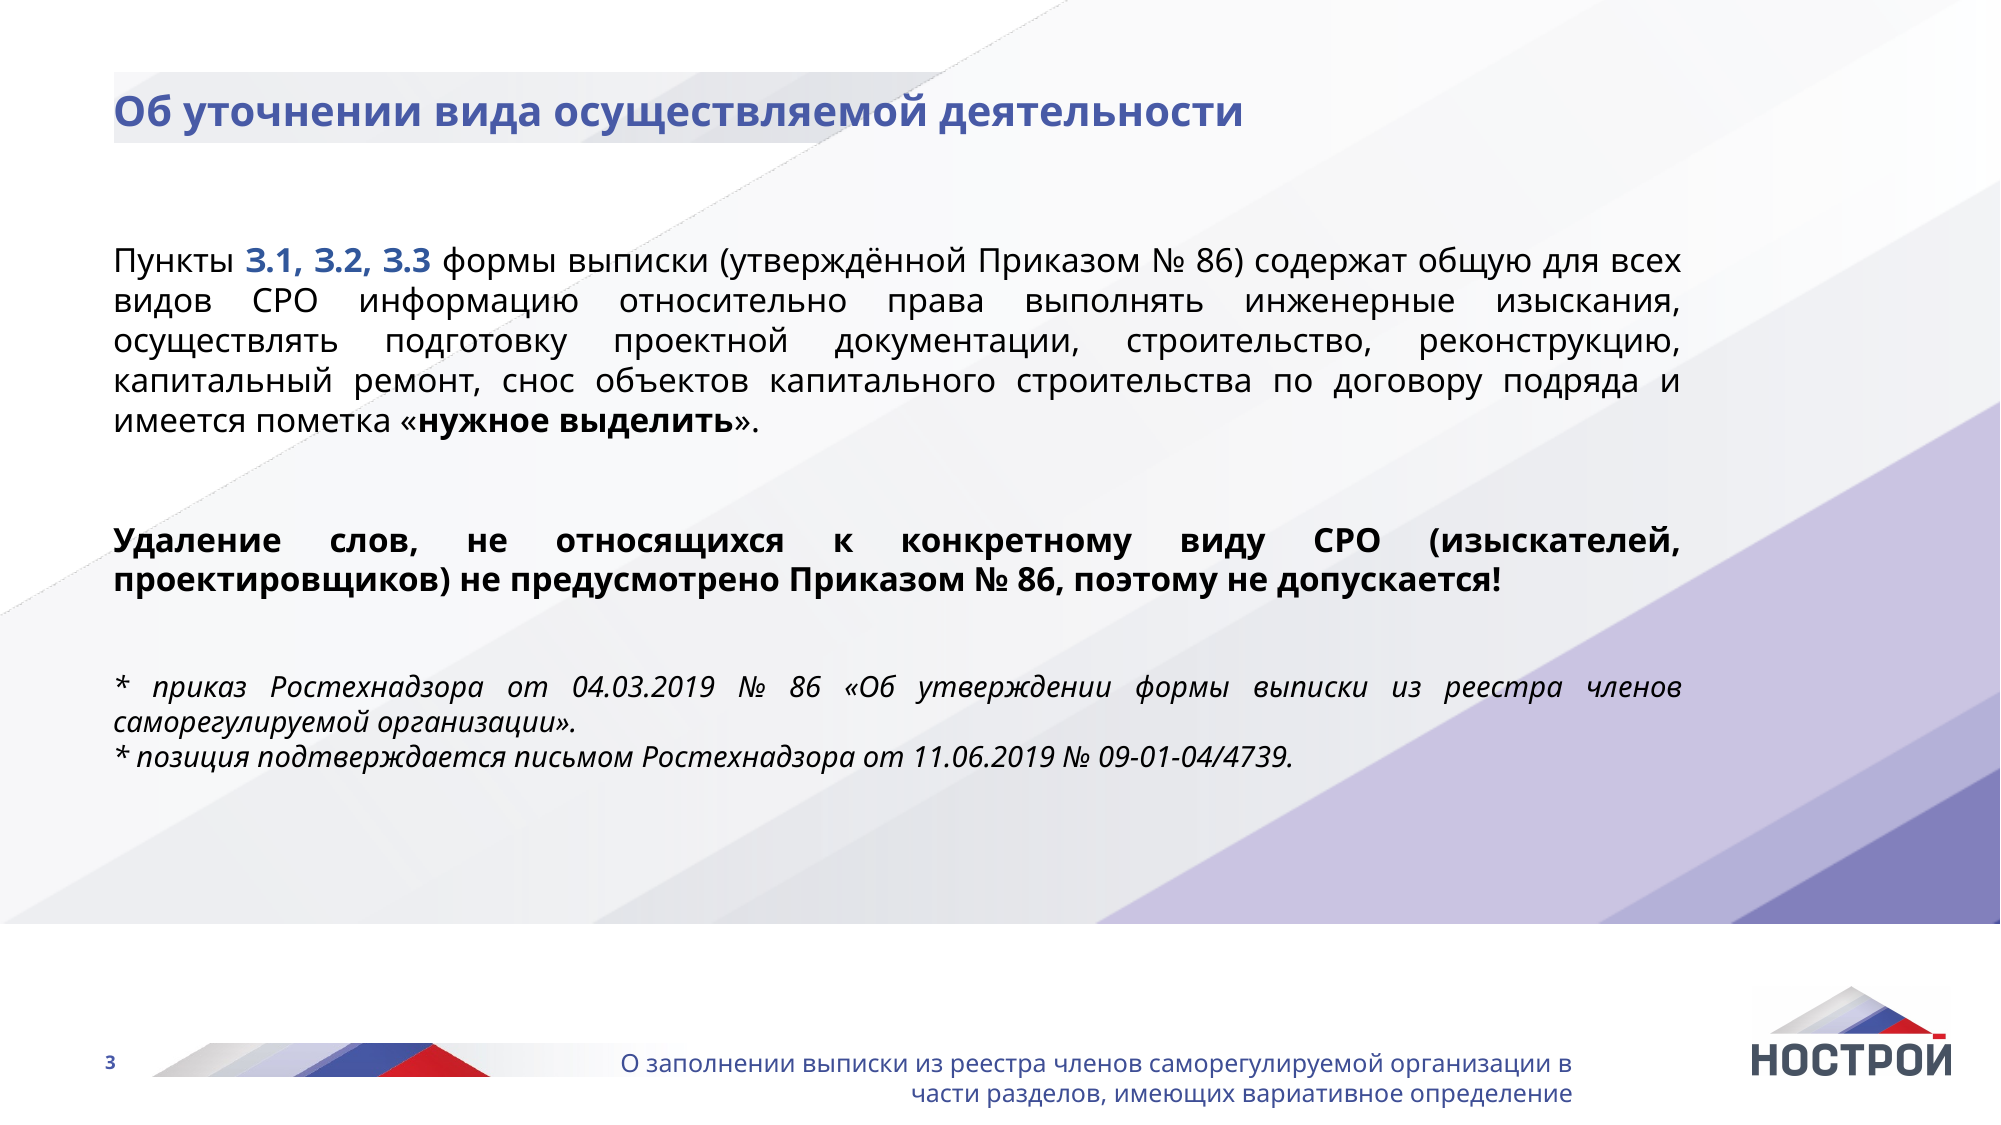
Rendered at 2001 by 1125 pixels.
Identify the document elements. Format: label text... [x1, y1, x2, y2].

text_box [151, 986, 1951, 1117]
slide_number 3 [97, 1043, 142, 1083]
picture [0, 0, 2000, 924]
